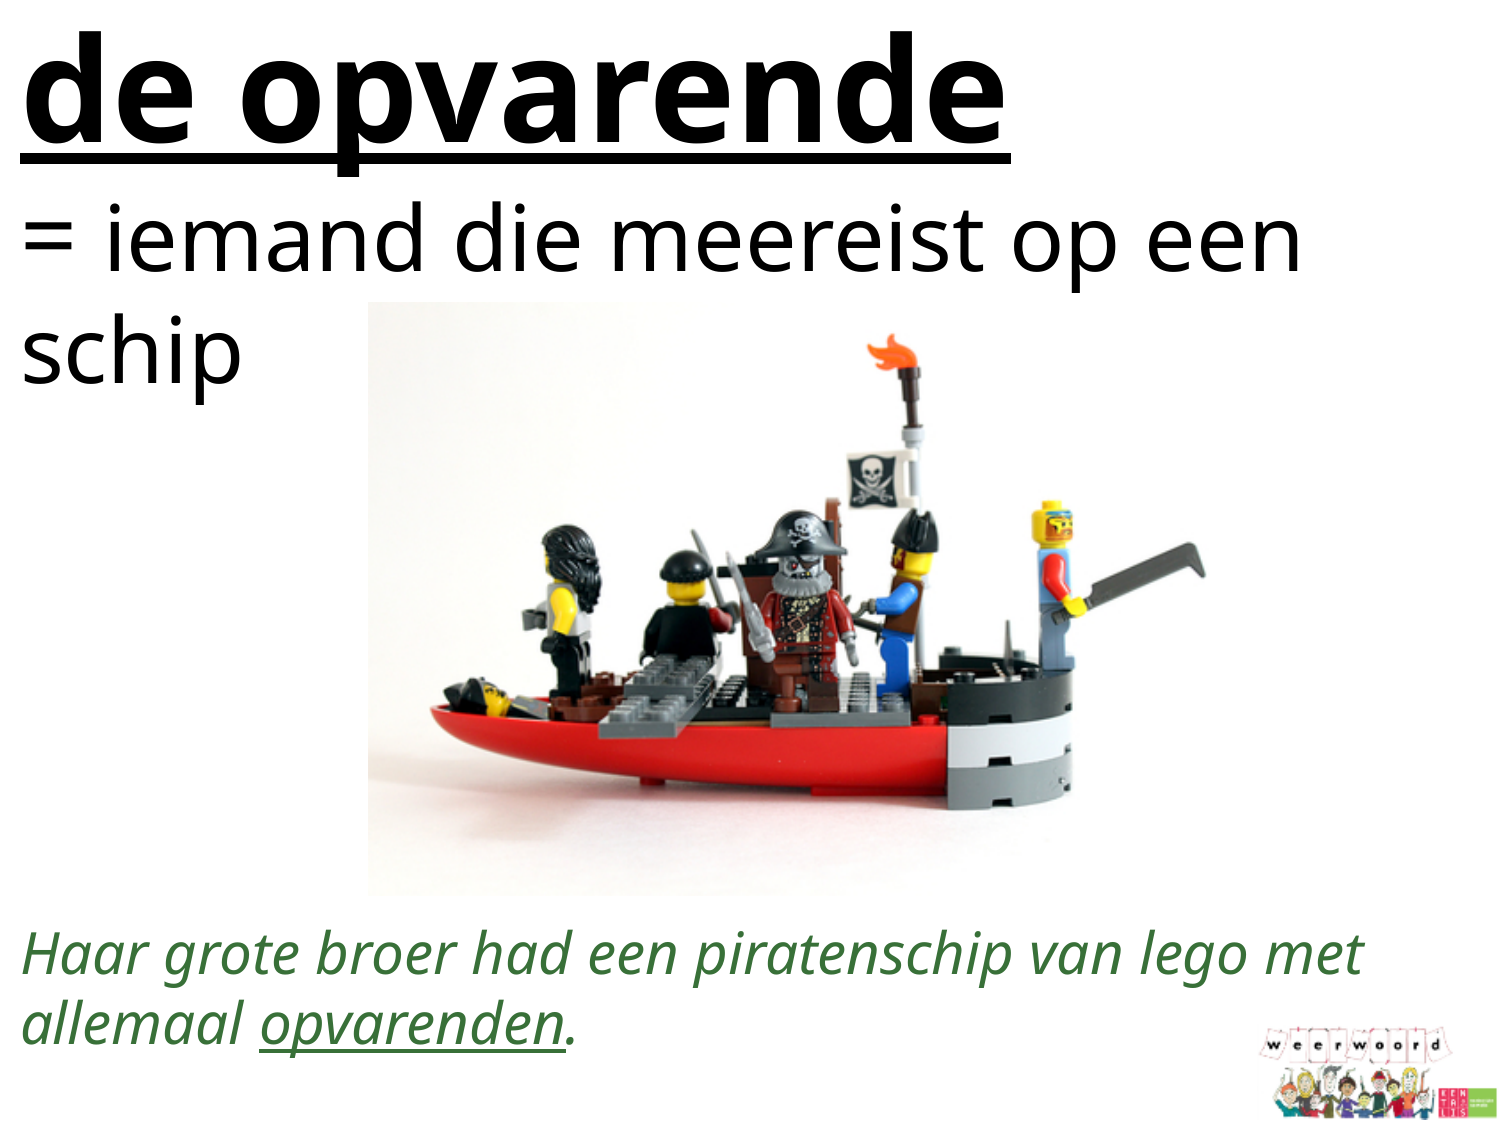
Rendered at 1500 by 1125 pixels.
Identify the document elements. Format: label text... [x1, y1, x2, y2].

text_box de opvarende = iemand die meereist op een schip Haar grote broer had een piratenschip van lego met allemaal opvarenden. [5, 0, 1500, 1064]
picture [1257, 1024, 1500, 1121]
picture [368, 302, 1258, 897]
